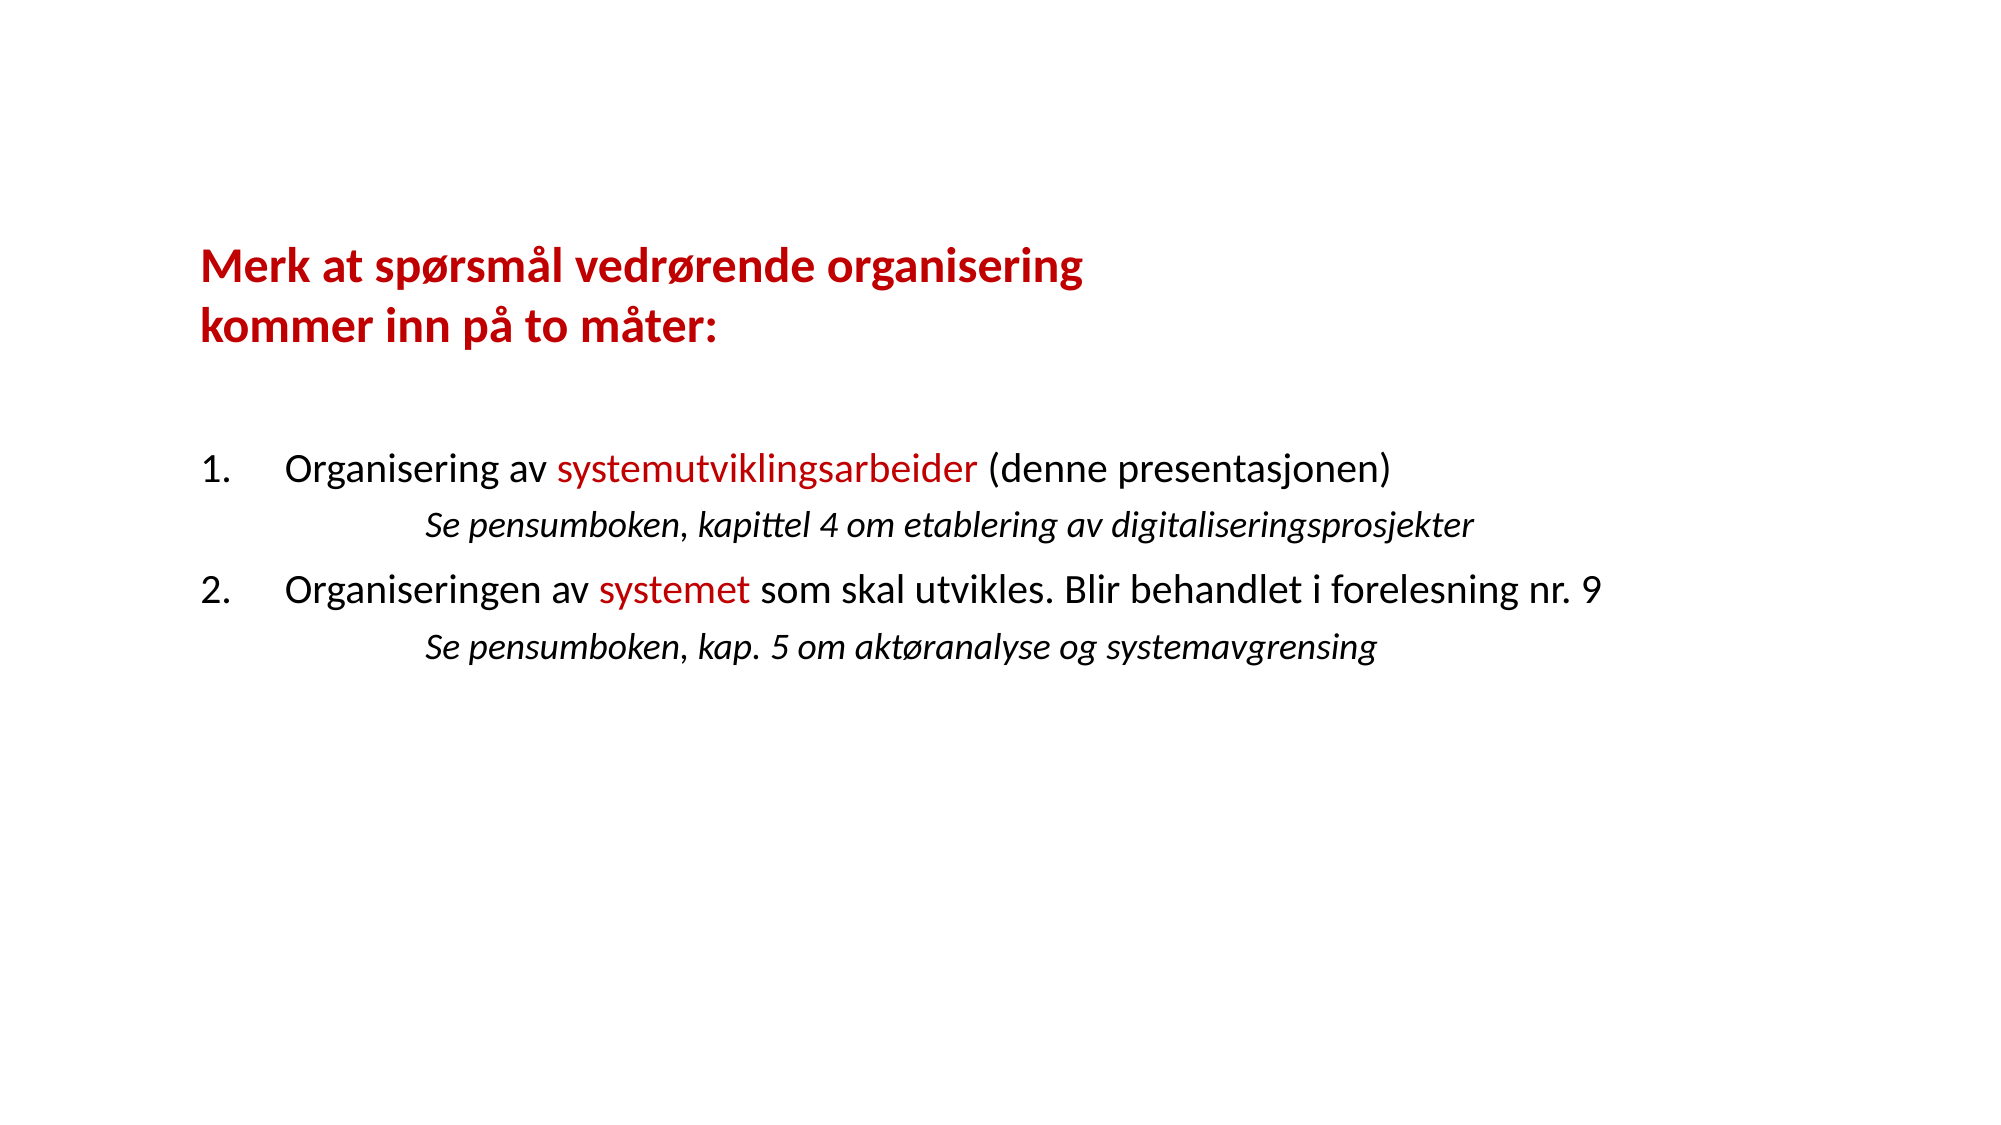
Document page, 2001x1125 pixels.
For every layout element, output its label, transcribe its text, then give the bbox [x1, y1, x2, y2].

list Organisering av systemutviklingsarbeider (denne presentasjonen) Se pensumboken, kapittel 4 om etablering av digitaliseringsprosjekter Organiseringen av systemet som skal utvikles. Blir behandlet i forelesning nr. 9 Se pensumboken, kap. 5 om aktøranalyse og systemavgrensing [185, 438, 1911, 711]
text_box Merk at spørsmål vedrørende organisering kommer inn på to måter: [185, 224, 1197, 360]
